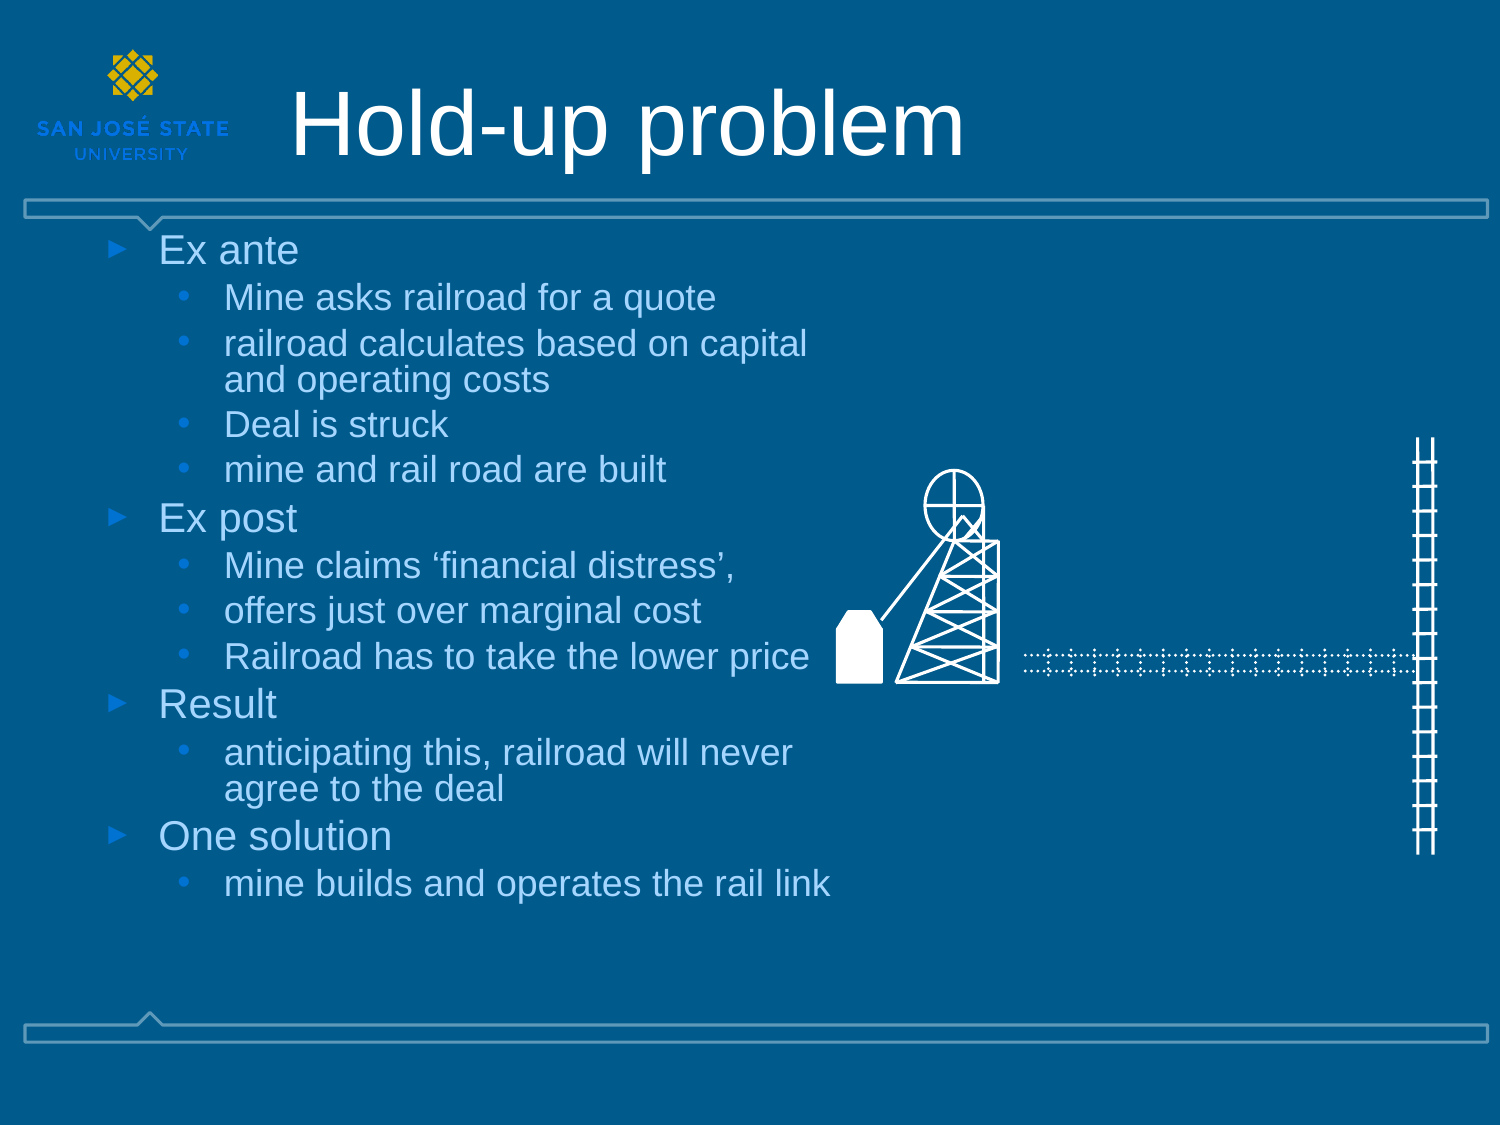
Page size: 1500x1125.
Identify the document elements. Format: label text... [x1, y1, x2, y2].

picture [37, 49, 228, 160]
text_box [837, 437, 1438, 855]
title Hold-up problem [274, 49, 1426, 189]
list Ex ante Mine asks railroad for a quote railroad calculates based on capital and operating costs Deal is struck mine and rail road are built Ex post Mine claims ‘financial distress’, offers just over marginal cost Railroad has to take the lower price Result anticipating this, railroad will never agree to the deal One solution mine builds and operates the rail link [87, 224, 876, 1033]
